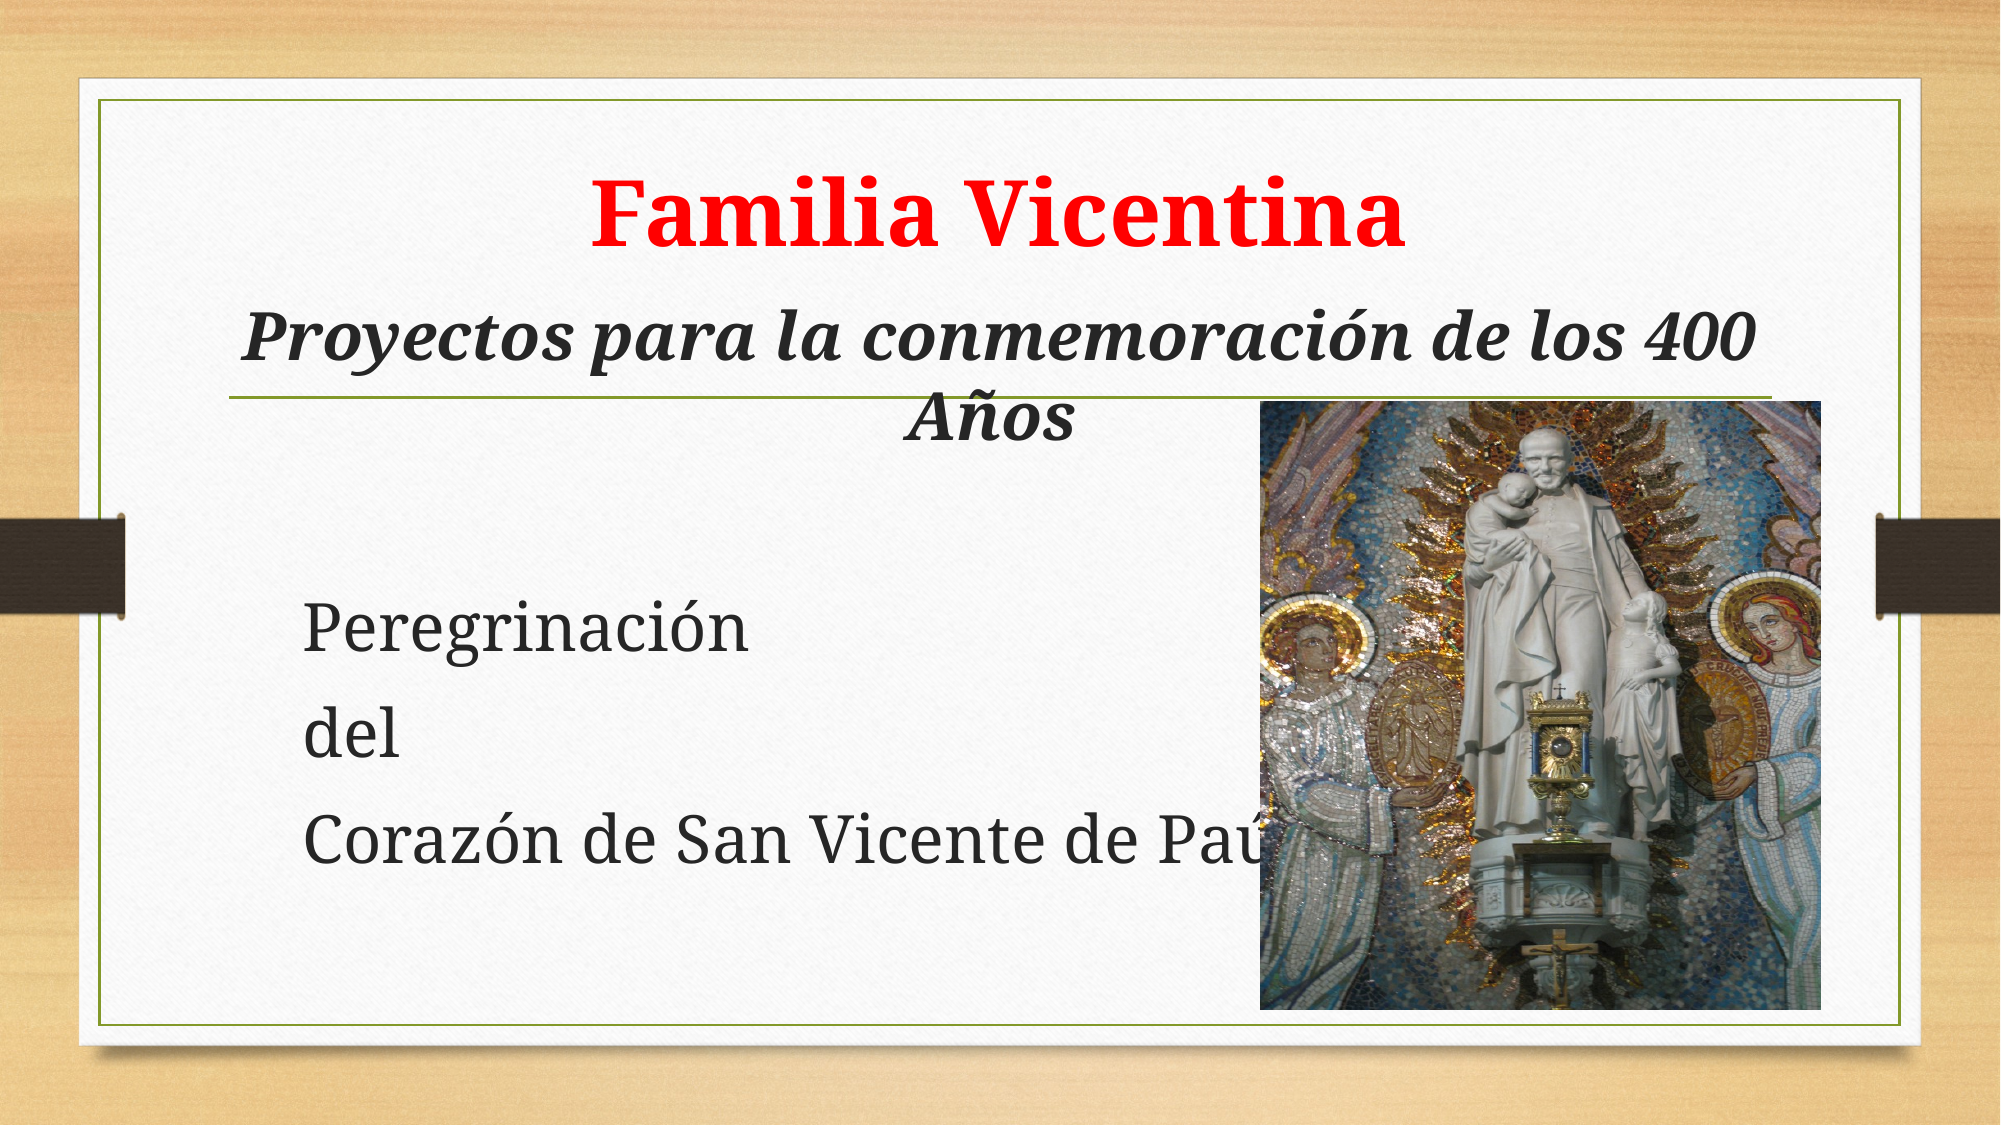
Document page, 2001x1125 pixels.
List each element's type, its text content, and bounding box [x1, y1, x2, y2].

title Familia Vicentina [212, 130, 1788, 285]
list Proyectos para la conmemoración de los 400 Años Peregrinación del Corazón de San Vicente de Paúl. [212, 285, 1788, 1029]
picture [0, 0, 2001, 1125]
